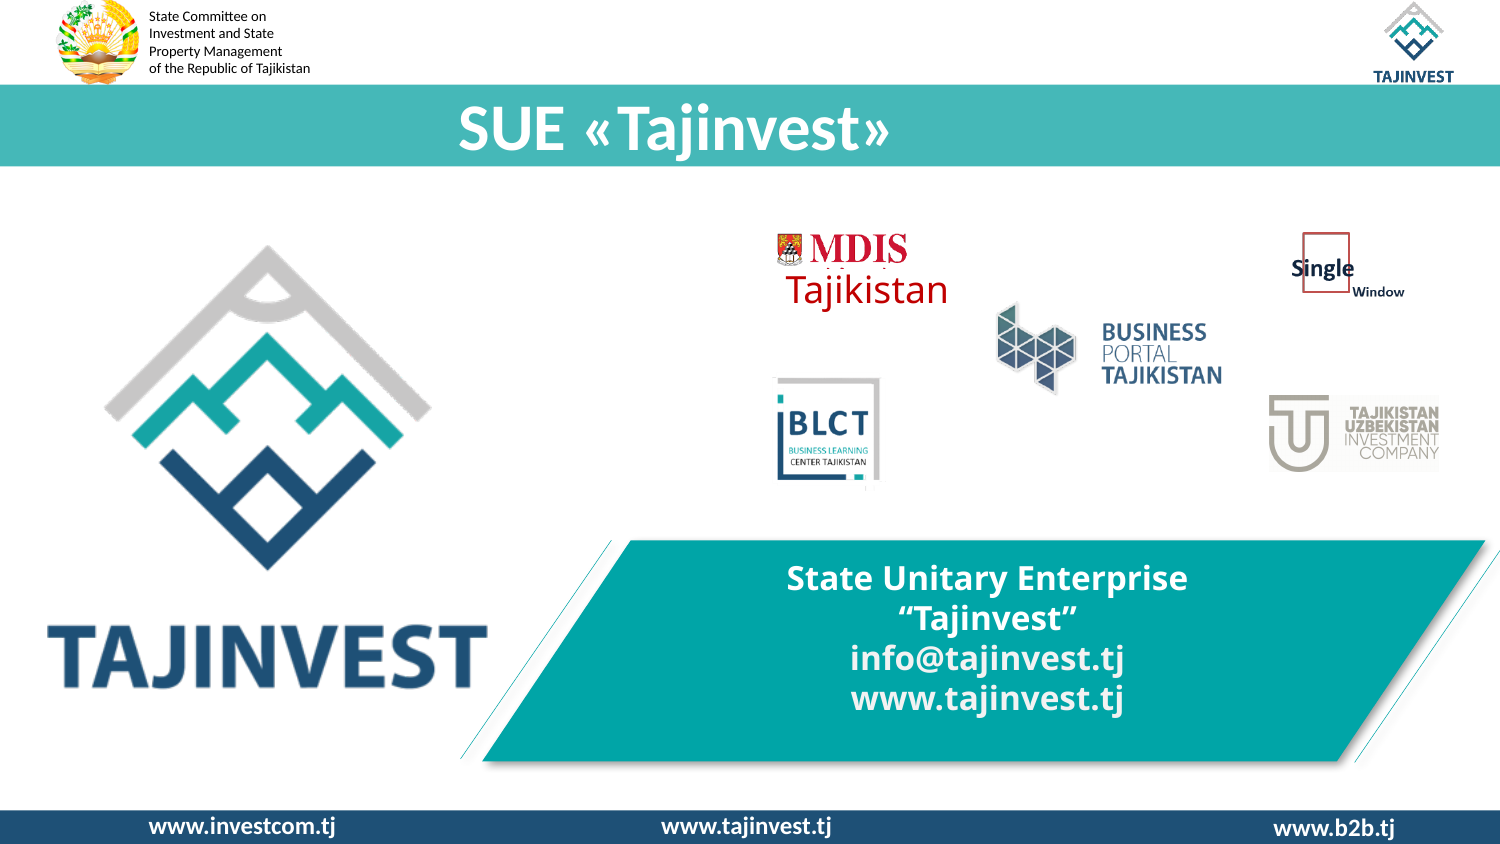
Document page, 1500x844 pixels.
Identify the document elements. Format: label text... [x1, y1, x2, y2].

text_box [460, 540, 612, 760]
picture [1373, 1, 1454, 84]
title SUE «Tajinvest» [458, 83, 1320, 165]
picture [993, 299, 1224, 400]
picture [743, 338, 904, 516]
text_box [769, 230, 948, 320]
picture [54, 0, 144, 86]
text_box State Unitary Enterprise “Tajinvest” info@tajinvest.tj www.tajinvest.tj [733, 549, 1243, 725]
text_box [1354, 540, 1500, 763]
picture [46, 244, 489, 711]
picture [1268, 394, 1440, 472]
picture [1274, 232, 1415, 311]
text_box [614, 538, 1355, 764]
